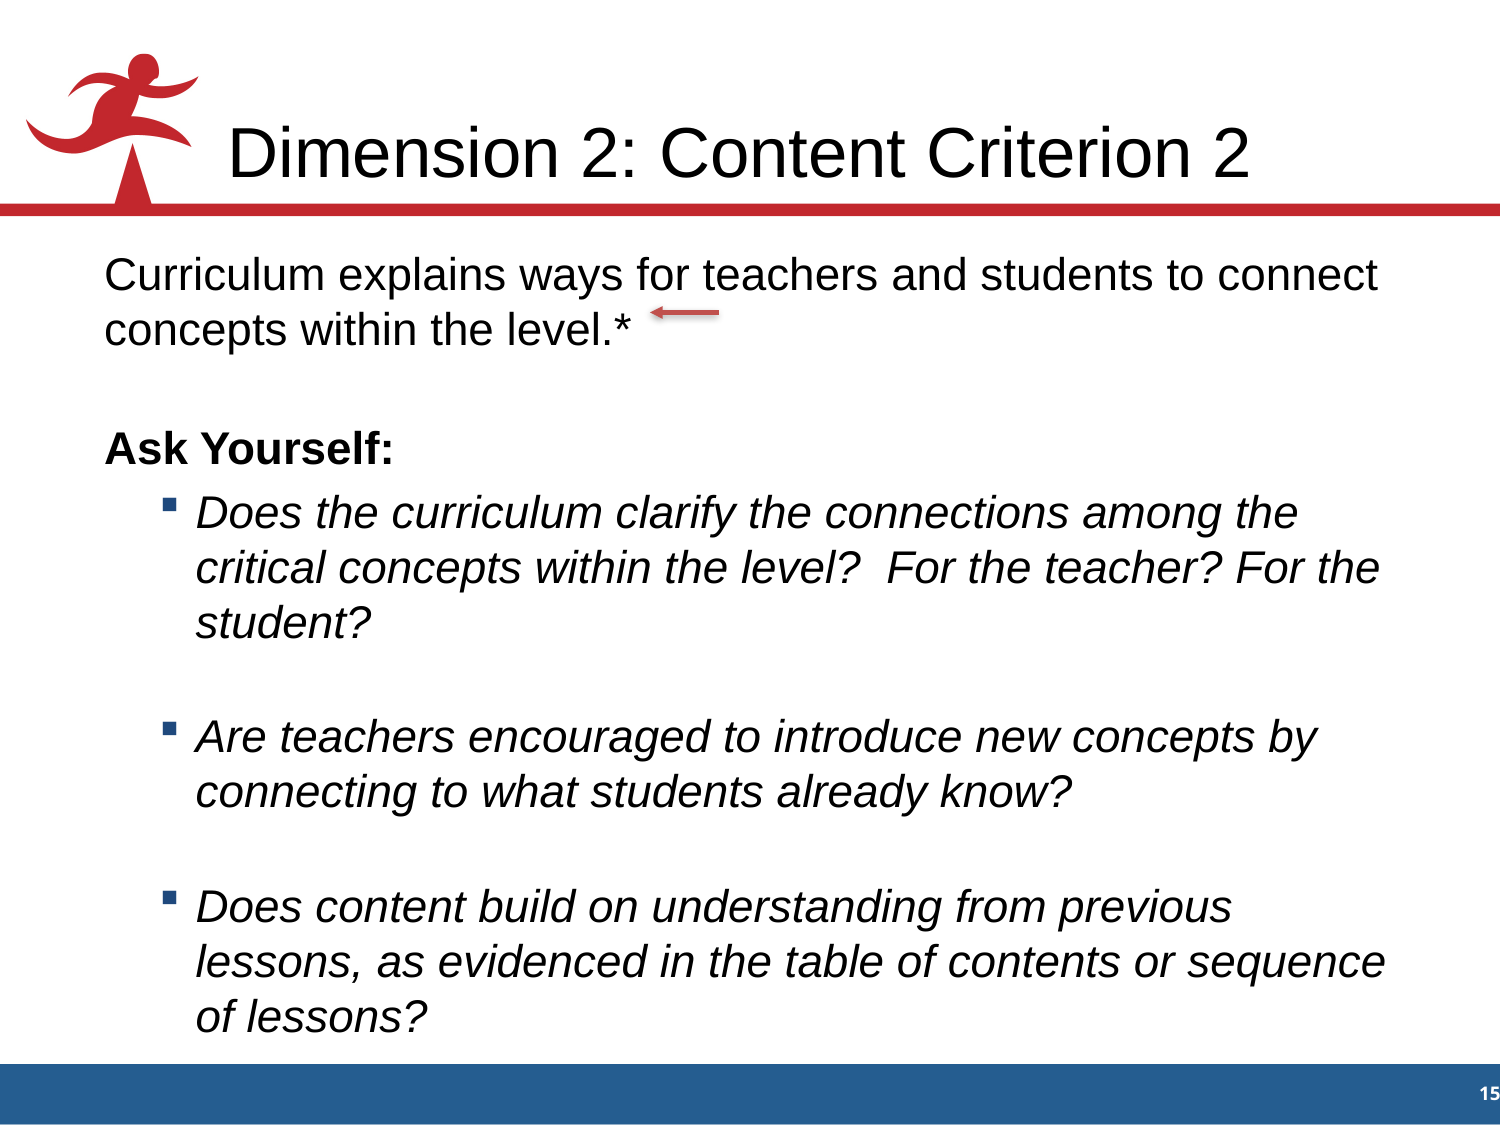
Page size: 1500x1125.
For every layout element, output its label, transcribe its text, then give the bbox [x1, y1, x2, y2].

title Dimension 2: Content Criterion 2 [212, 50, 1375, 200]
picture [0, 0, 1500, 1125]
list Curriculum explains ways for teachers and students to connect concepts within the level.* Ask Yourself: Does the curriculum clarify the connections among the critical concepts within the level? For the teacher? For the student? Are teachers encouraged to introduce new concepts by connecting to what students already know? Does content build on understanding from previous lessons, as evidenced in the table of contents or sequence of lessons? [87, 237, 1413, 1000]
